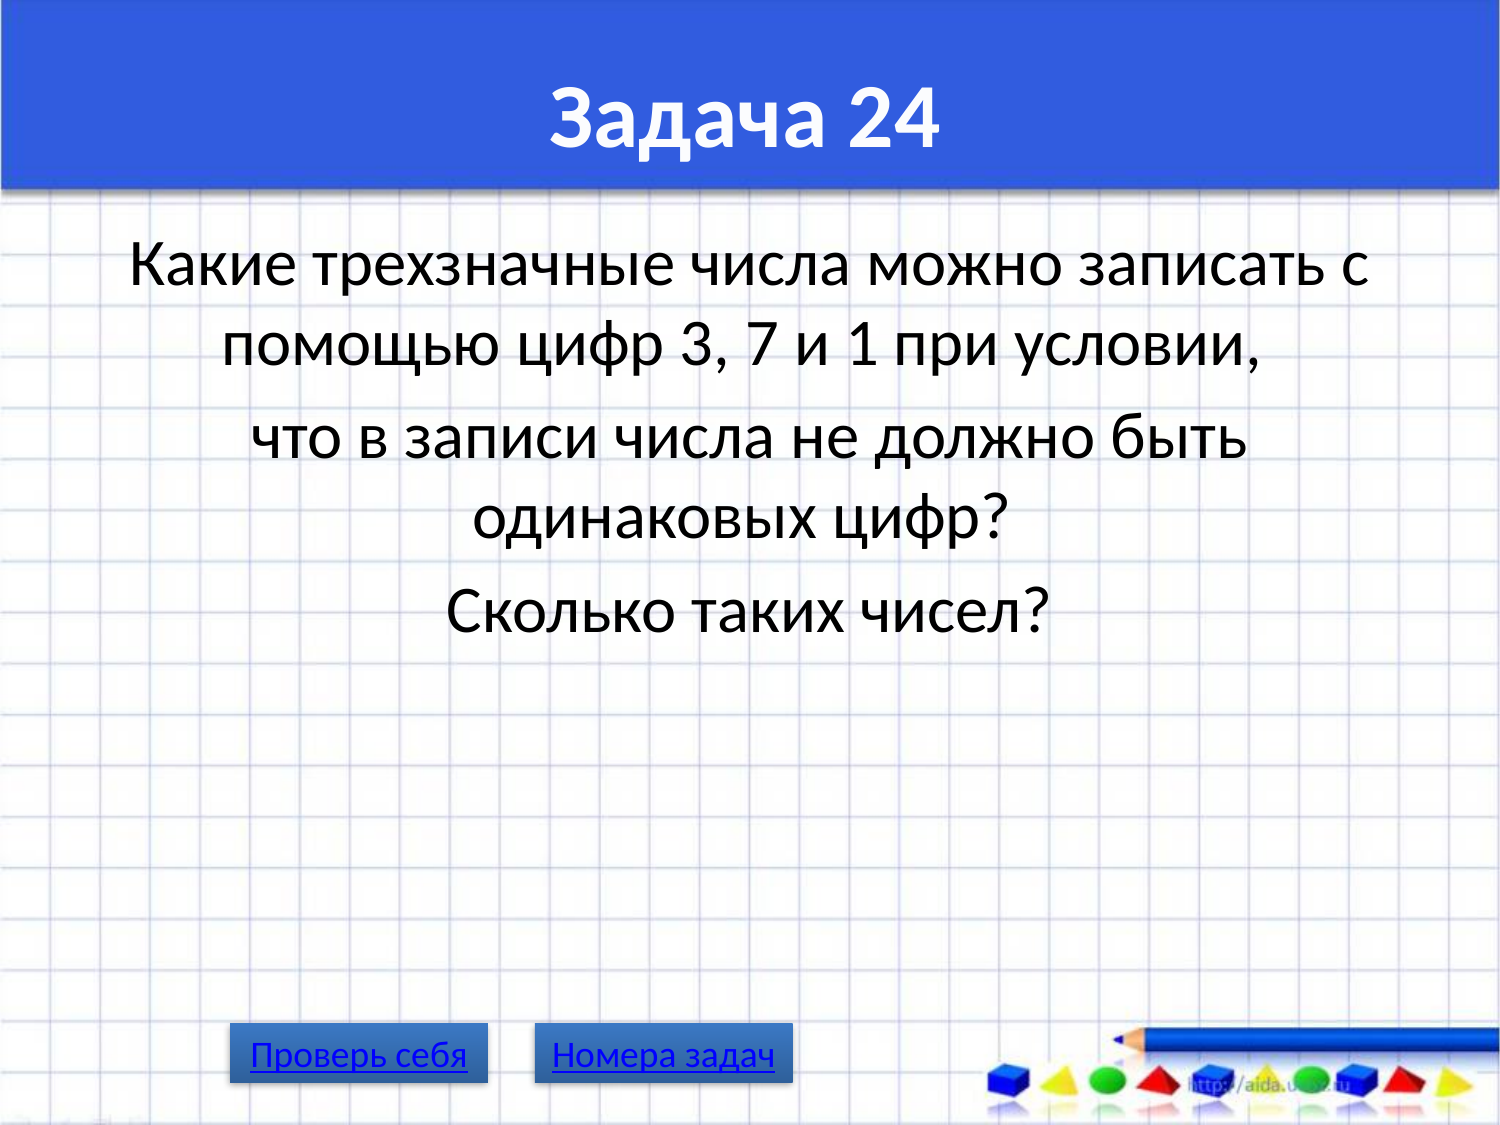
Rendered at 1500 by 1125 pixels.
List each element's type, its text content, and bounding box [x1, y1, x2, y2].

title Задача 24 [70, 35, 1421, 188]
text_box Проверь себя [230, 1023, 488, 1083]
text_box Номера задач [534, 1023, 793, 1083]
picture [0, 0, 1500, 1125]
list Какие трехзначные числа можно записать с помощью цифр 3, 7 и 1 при условии, что в записи числа не должно быть одинаковых цифр? Сколько таких чисел? [75, 210, 1425, 1005]
